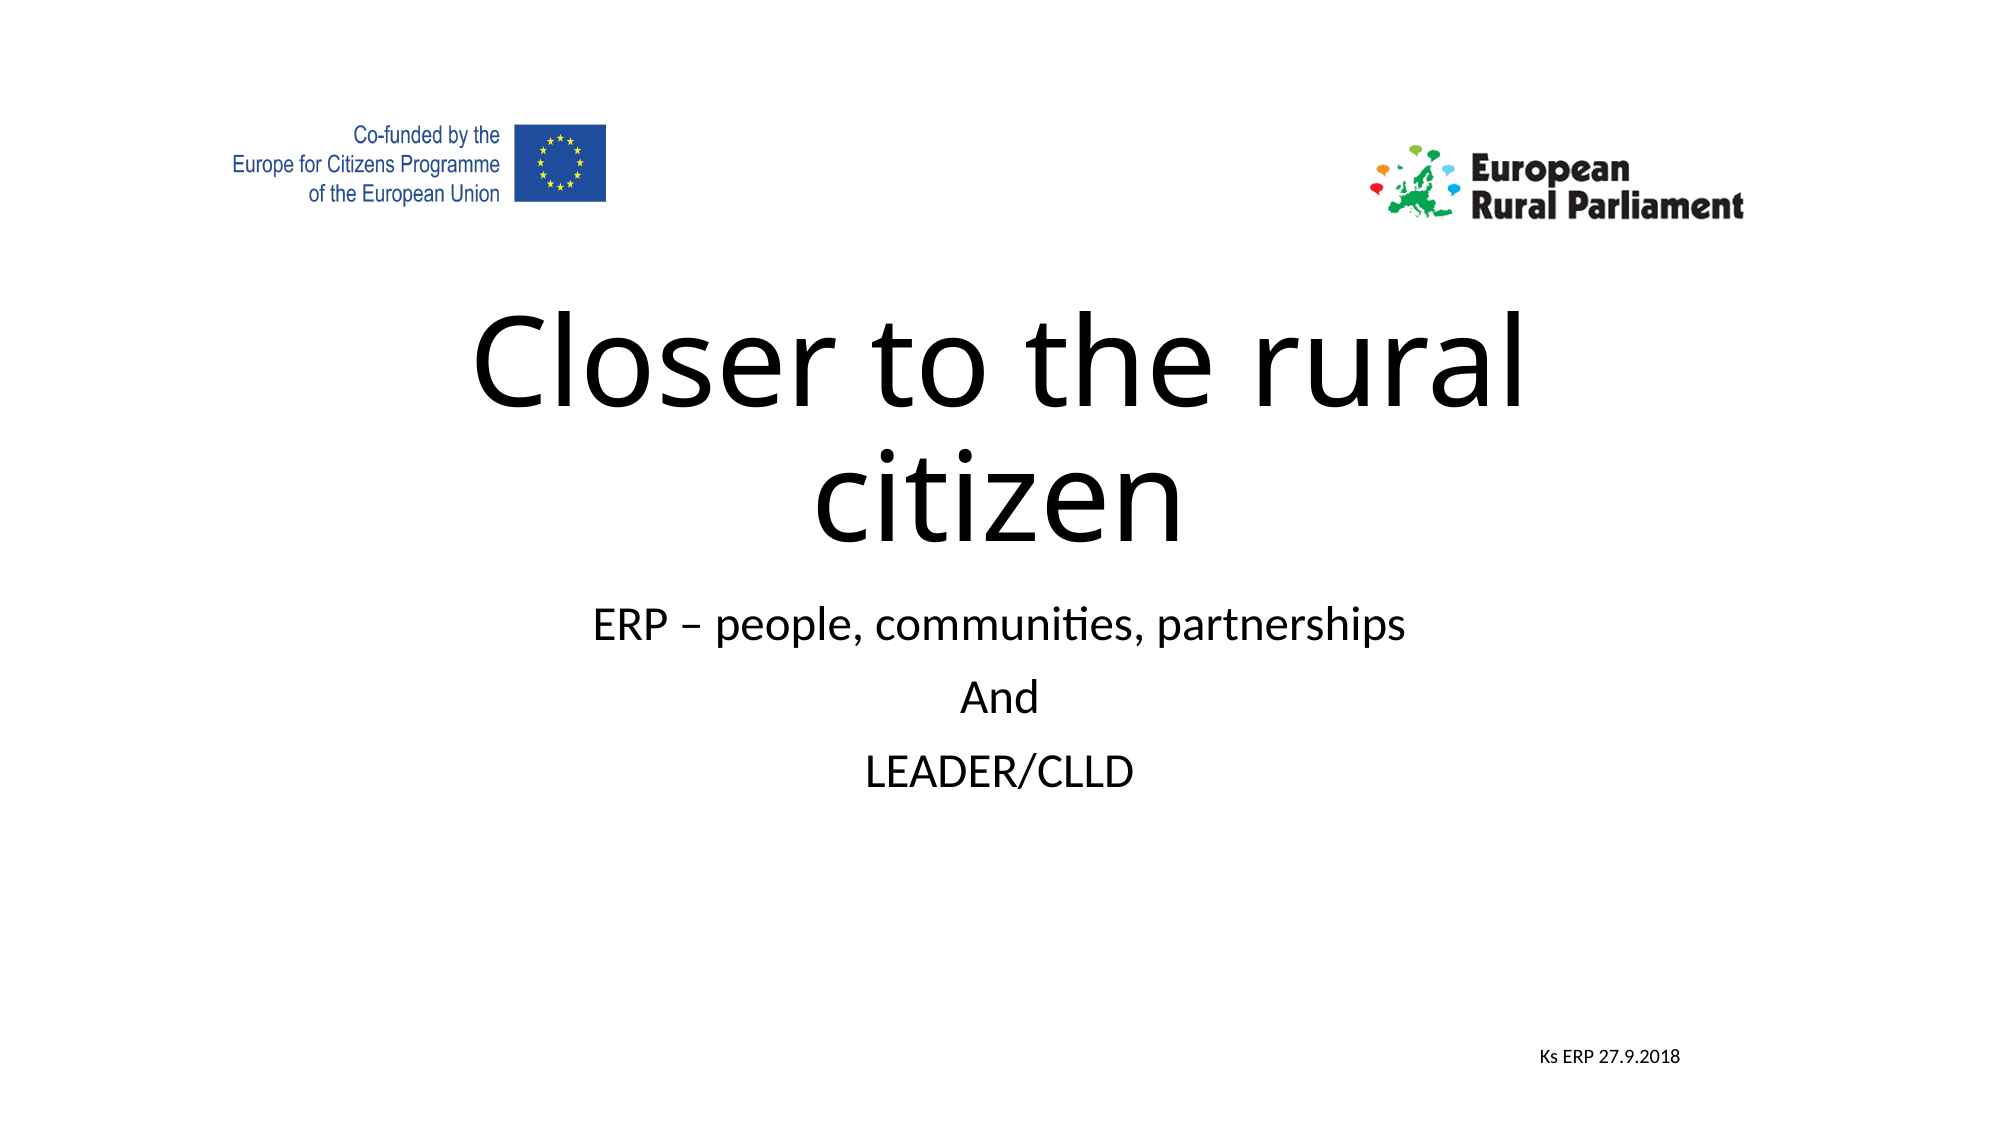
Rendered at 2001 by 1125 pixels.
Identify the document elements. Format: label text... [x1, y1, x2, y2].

picture [745, 144, 1750, 225]
title Closer to the rural citizen [249, 184, 1750, 576]
subtitle ERP – people, communities, partnerships And LEADER/CLLD Ks ERP 27.9.2018 [249, 590, 1750, 1083]
picture [216, 101, 624, 225]
